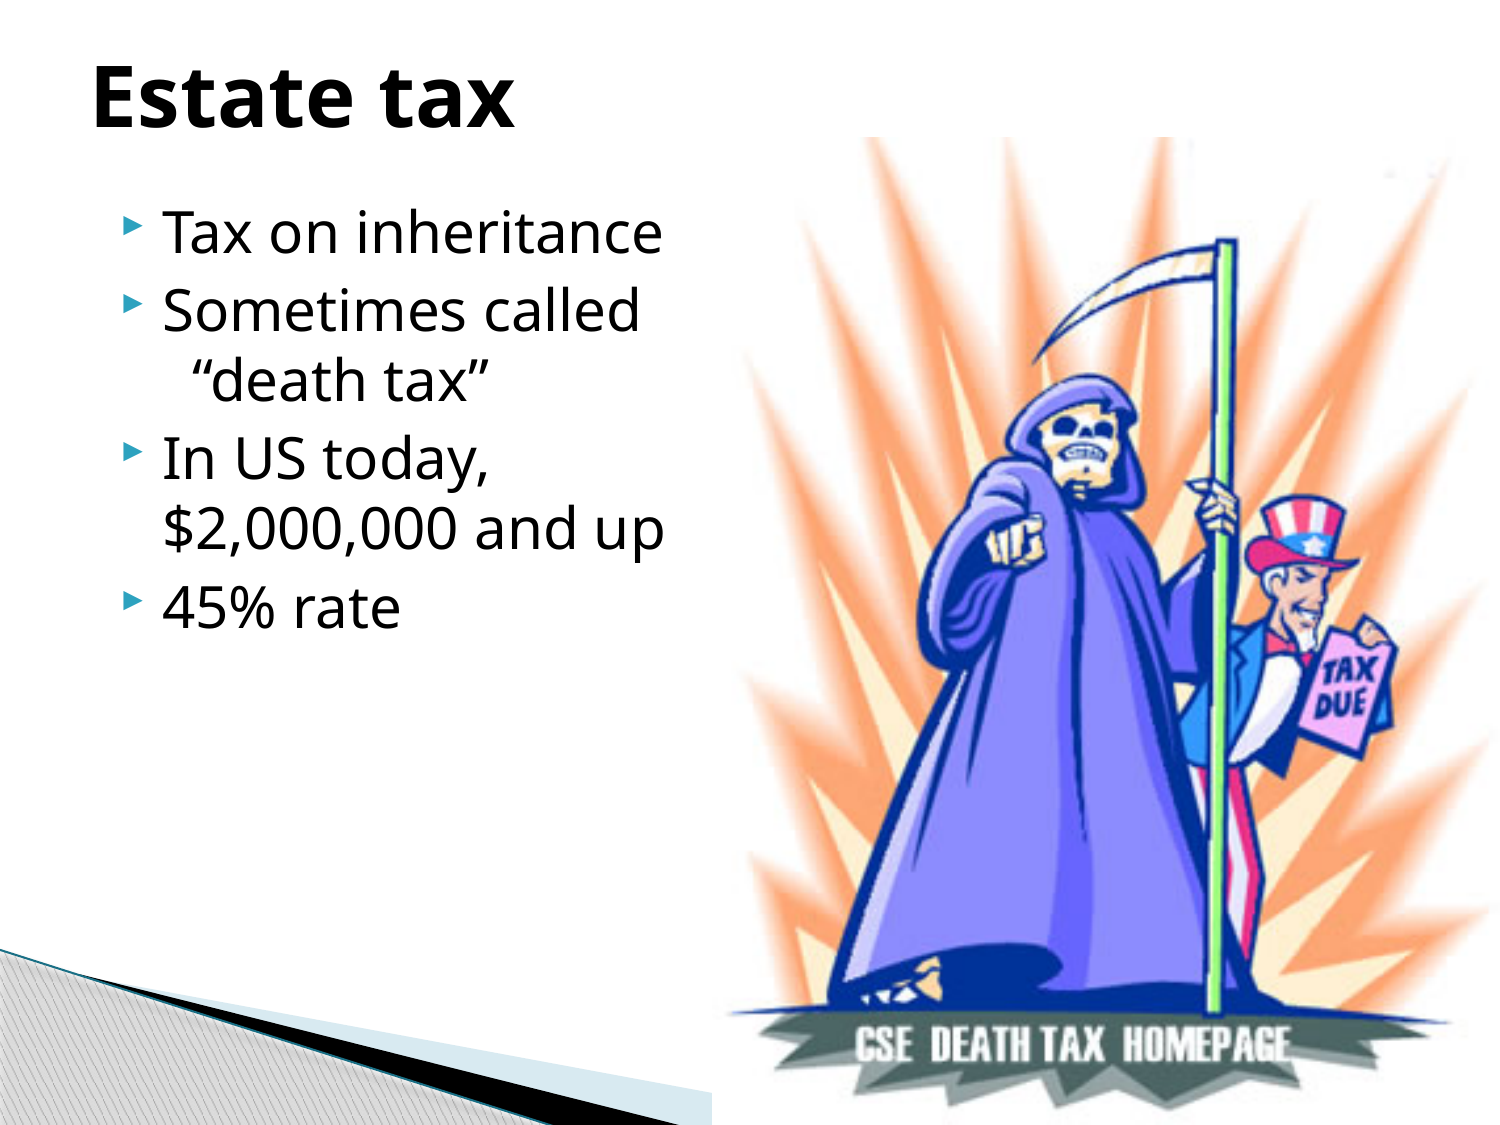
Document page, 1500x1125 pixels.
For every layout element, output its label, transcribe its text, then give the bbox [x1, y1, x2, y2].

picture [711, 137, 1500, 1125]
title Estate tax [75, 0, 1425, 188]
list Tax on inheritance Sometimes called “death tax” In US today, $2,000,000 and up 45% rate [87, 188, 700, 1000]
